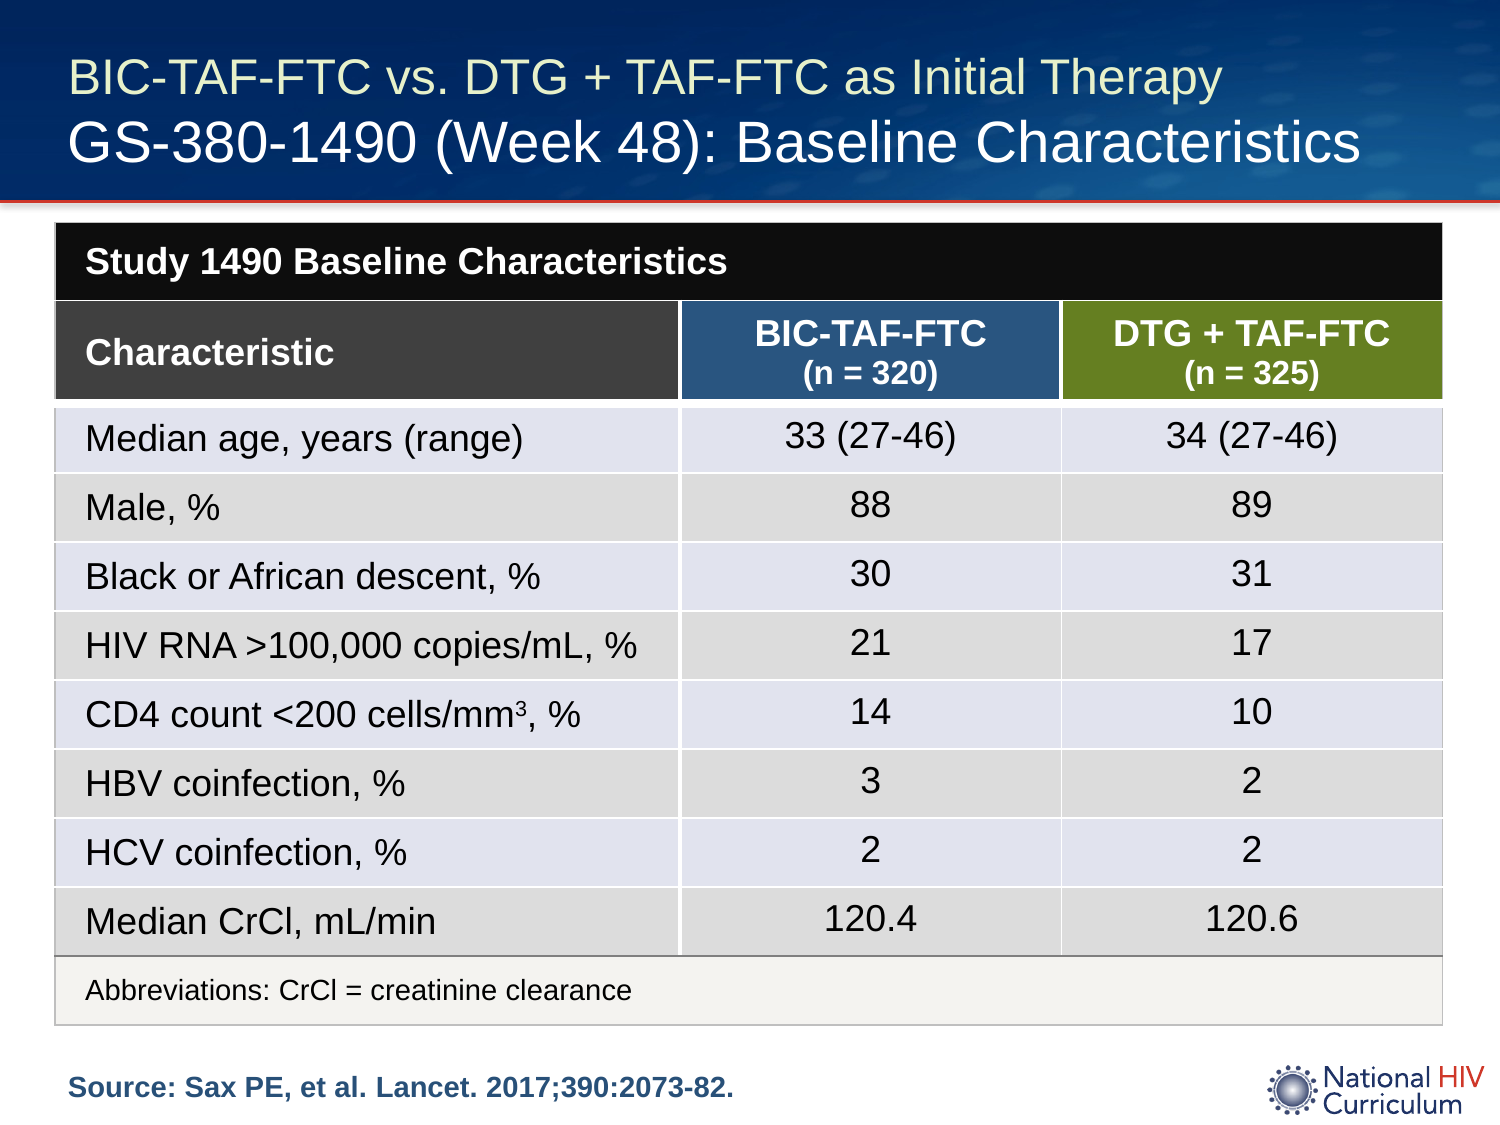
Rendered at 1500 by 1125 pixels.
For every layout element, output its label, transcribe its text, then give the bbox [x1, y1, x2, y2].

table_cell 33 (27-46) [682, 408, 1061, 472]
table_cell 14 [682, 681, 1061, 748]
table_cell HBV coinfection, % [56, 750, 678, 817]
table_cell Abbreviations: CrCl = creatinine clearance [56, 957, 1442, 1024]
table_cell 31 [1062, 543, 1442, 610]
table_cell BIC-TAF-FTC (n = 320) [682, 301, 1059, 399]
picture [1267, 1065, 1318, 1115]
table_cell 2 [1062, 819, 1442, 886]
table_cell 2 [1062, 750, 1442, 817]
table_cell 17 [1062, 612, 1442, 679]
table_cell HCV coinfection, % [56, 819, 678, 886]
table_cell 34 (27-46) [1062, 408, 1442, 472]
table_cell DTG + TAF-FTC (n = 325) [1063, 301, 1442, 399]
picture [0, 0, 1500, 200]
table_cell 2 [682, 819, 1061, 886]
table_cell Black or African descent, % [56, 543, 678, 610]
table_cell HIV RNA >100,000 copies/mL, % [56, 612, 678, 679]
table_cell 21 [682, 612, 1061, 679]
table_cell Male, % [56, 474, 678, 541]
title BIC-TAF-FTC vs. DTG + TAF-FTC as Initial Therapy GS-380-1490 (Week 48): Baseline Characteristics [53, 19, 1447, 199]
table_cell 120.4 [682, 888, 1061, 955]
table_cell CD4 count <200 cells/mm3, % [56, 681, 678, 748]
table_cell Median age, years (range) [56, 408, 678, 472]
table_header Study 1490 Baseline Characteristics [56, 223, 1442, 300]
table_cell 30 [682, 543, 1061, 610]
table_cell Median CrCl, mL/min [56, 888, 678, 955]
table_cell 88 [682, 474, 1061, 541]
table_cell Characteristic [56, 301, 678, 399]
table_cell 3 [682, 750, 1061, 817]
table_cell 89 [1062, 474, 1442, 541]
table_cell 120.6 [1062, 888, 1442, 955]
list Source: Sax PE, et al. Lancet. 2017;390:2073-82. [53, 1059, 1261, 1113]
table_cell 10 [1062, 681, 1442, 748]
